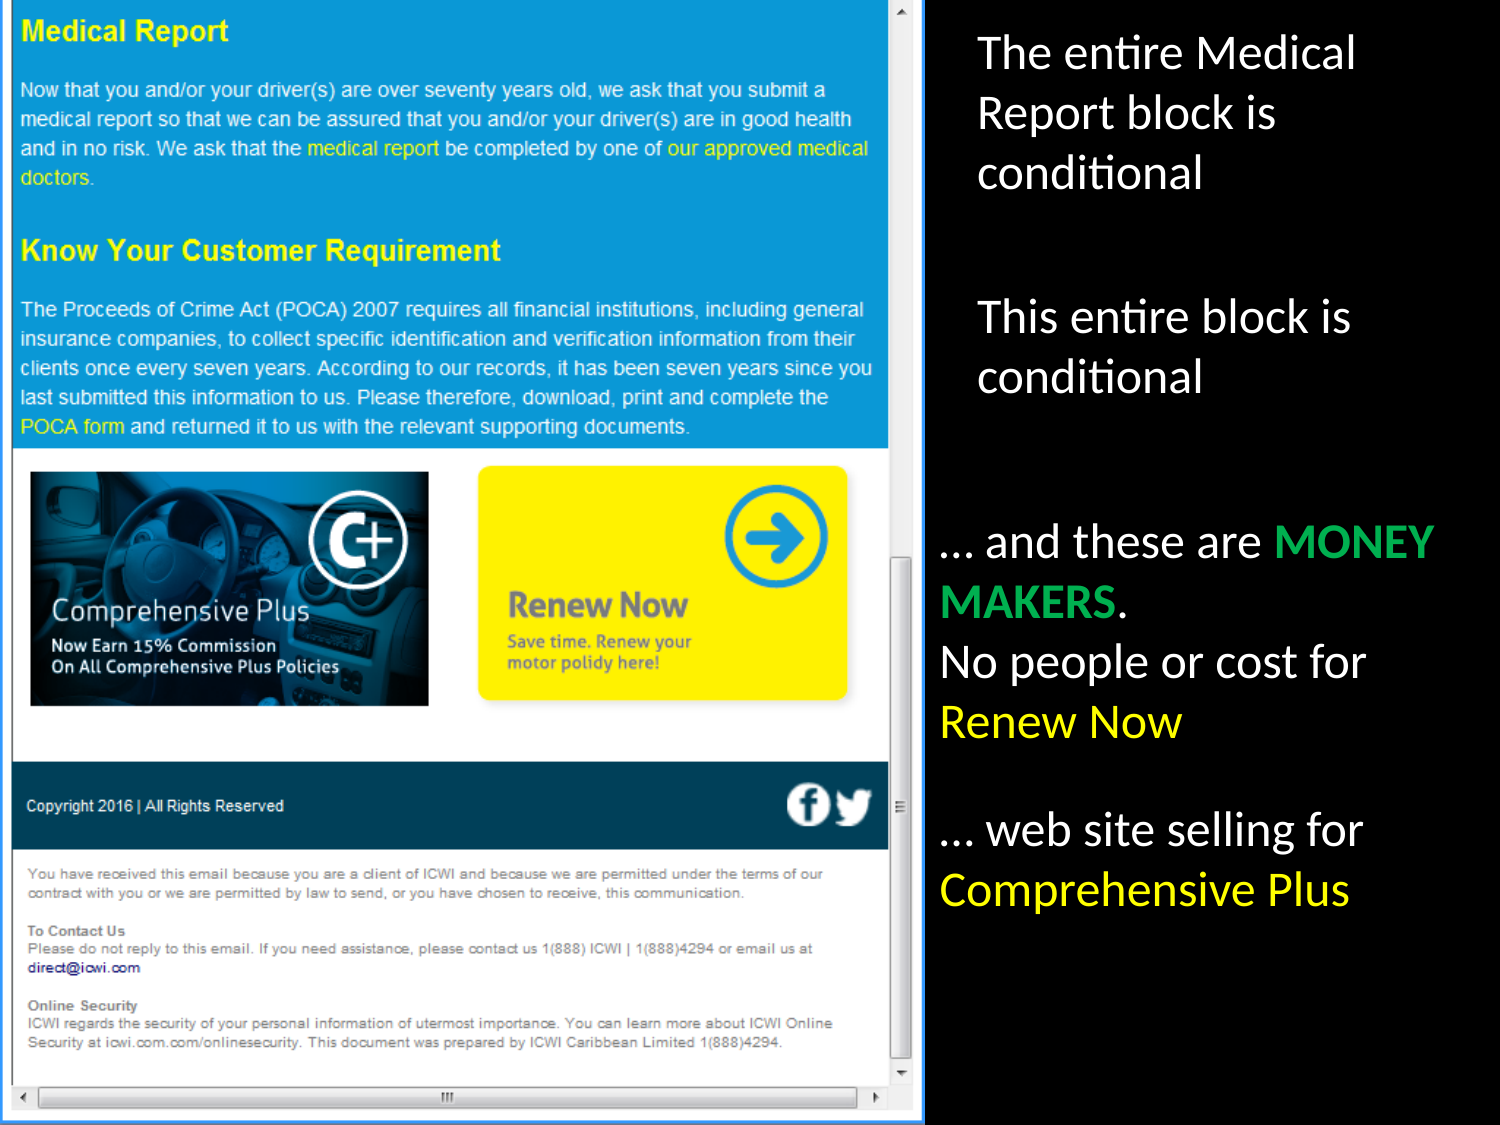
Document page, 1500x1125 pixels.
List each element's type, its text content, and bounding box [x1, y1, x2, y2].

picture [258, 115, 266, 124]
picture [782, 334, 802, 345]
picture [297, 370, 305, 375]
picture [642, 424, 651, 433]
picture [744, 112, 788, 130]
picture [407, 305, 413, 316]
picture [852, 141, 867, 155]
picture [526, 112, 547, 126]
picture [793, 85, 801, 96]
picture [22, 332, 51, 345]
picture [256, 364, 276, 379]
picture [129, 334, 138, 345]
picture [540, 140, 569, 155]
picture [398, 245, 403, 261]
picture [426, 85, 479, 97]
picture [133, 422, 141, 433]
picture [22, 112, 73, 126]
picture [489, 302, 507, 316]
picture [100, 334, 111, 345]
picture [127, 245, 159, 261]
picture [486, 144, 506, 155]
picture [354, 311, 363, 316]
picture [76, 112, 90, 126]
picture [526, 85, 542, 97]
picture [22, 20, 43, 41]
picture [841, 364, 864, 379]
picture [361, 331, 378, 345]
picture [841, 112, 851, 126]
picture [597, 302, 627, 316]
picture [406, 245, 488, 261]
picture [423, 364, 433, 375]
picture [864, 364, 872, 375]
picture [269, 115, 291, 126]
picture [687, 83, 701, 97]
picture [182, 419, 195, 433]
picture [524, 361, 545, 375]
picture [236, 240, 245, 261]
picture [796, 112, 818, 126]
picture [660, 331, 681, 345]
picture [723, 85, 741, 97]
picture [554, 334, 561, 345]
picture [672, 112, 677, 130]
picture [158, 302, 175, 316]
picture [106, 302, 150, 316]
picture [729, 364, 749, 379]
picture [65, 419, 77, 433]
picture [786, 361, 819, 375]
picture [514, 302, 523, 316]
picture [815, 332, 855, 345]
picture [324, 419, 358, 433]
picture [300, 389, 305, 404]
text_box … web site selling for Comprehensive Plus [968, 788, 1500, 924]
picture [388, 393, 397, 404]
picture [173, 422, 179, 433]
picture [86, 364, 116, 375]
picture [365, 419, 393, 433]
picture [371, 361, 400, 375]
picture [229, 331, 233, 345]
picture [280, 422, 289, 433]
picture [60, 390, 102, 404]
picture [463, 305, 479, 310]
picture [226, 305, 234, 310]
text_box This entire block is conditional [968, 276, 1500, 411]
picture [353, 364, 362, 375]
picture [733, 302, 787, 321]
picture [361, 85, 371, 97]
picture [327, 302, 340, 316]
picture [649, 419, 674, 433]
picture [137, 364, 176, 375]
picture [98, 115, 138, 130]
picture [319, 85, 327, 97]
picture [307, 393, 317, 404]
picture [849, 302, 863, 316]
picture [328, 115, 337, 126]
picture [561, 83, 586, 97]
picture [362, 141, 377, 155]
picture [187, 111, 220, 126]
picture [491, 239, 500, 261]
picture [27, 83, 58, 97]
picture [305, 331, 309, 345]
picture [526, 141, 539, 155]
picture [390, 302, 399, 316]
picture [646, 141, 662, 155]
picture [545, 85, 553, 97]
picture [163, 245, 173, 261]
picture [114, 141, 141, 155]
picture [0, 0, 925, 1125]
picture [704, 141, 791, 159]
picture [262, 83, 276, 97]
picture [318, 361, 339, 375]
picture [242, 419, 250, 433]
picture [187, 85, 204, 97]
picture [65, 302, 84, 316]
picture [154, 390, 185, 404]
picture [627, 112, 659, 130]
picture [408, 111, 441, 126]
picture [619, 422, 639, 433]
picture [223, 364, 248, 375]
picture [264, 302, 269, 316]
picture [297, 364, 305, 370]
picture [358, 390, 386, 404]
text_box The entire Medical Report block is conditional [962, 12, 1500, 208]
picture [298, 112, 320, 126]
picture [46, 20, 125, 41]
picture [195, 364, 202, 370]
picture [350, 115, 378, 126]
picture [815, 85, 825, 97]
picture [305, 85, 309, 96]
picture [735, 332, 741, 345]
picture [400, 364, 409, 379]
picture [710, 86, 722, 101]
picture [32, 360, 68, 375]
picture [577, 141, 597, 159]
picture [378, 112, 400, 126]
picture [763, 364, 767, 375]
picture [615, 361, 659, 375]
picture [820, 112, 839, 126]
picture [463, 332, 478, 345]
picture [710, 331, 732, 345]
picture [426, 390, 463, 404]
picture [193, 390, 214, 404]
picture [770, 364, 778, 370]
picture [215, 390, 294, 404]
picture [150, 332, 216, 350]
picture [84, 419, 124, 433]
picture [669, 83, 684, 97]
picture [803, 334, 807, 345]
picture [280, 302, 324, 316]
picture [475, 144, 482, 155]
picture [460, 307, 470, 316]
picture [107, 86, 119, 101]
picture [710, 393, 718, 404]
picture [670, 390, 703, 404]
picture [437, 331, 459, 345]
picture [192, 302, 216, 316]
picture [55, 170, 89, 184]
picture [400, 393, 419, 404]
picture [482, 419, 578, 438]
picture [318, 334, 358, 350]
picture [341, 364, 349, 375]
picture [312, 83, 317, 101]
picture [385, 141, 438, 159]
picture [107, 239, 126, 261]
picture [141, 334, 149, 345]
picture [668, 144, 699, 155]
picture [463, 390, 510, 404]
picture [449, 115, 481, 130]
picture [526, 332, 547, 345]
picture [629, 302, 637, 316]
picture [21, 419, 63, 433]
picture [157, 419, 165, 433]
picture [626, 332, 652, 345]
picture [382, 85, 418, 97]
picture [485, 334, 506, 345]
picture [343, 85, 359, 97]
picture [768, 331, 780, 345]
picture [197, 422, 243, 433]
picture [70, 364, 78, 375]
picture [85, 305, 103, 316]
picture [67, 334, 97, 345]
picture [798, 141, 850, 155]
picture [447, 141, 468, 155]
picture [668, 364, 721, 375]
picture [392, 331, 435, 345]
picture [204, 245, 235, 261]
picture [155, 20, 229, 47]
picture [84, 83, 98, 97]
picture [489, 112, 526, 126]
picture [401, 422, 407, 433]
picture [146, 83, 182, 97]
picture [685, 115, 703, 126]
picture [252, 334, 260, 345]
picture [643, 83, 661, 97]
picture [182, 239, 200, 261]
picture [54, 334, 66, 345]
picture [571, 302, 589, 316]
picture [417, 361, 421, 375]
picture [751, 364, 760, 375]
picture [722, 390, 793, 408]
picture [487, 86, 496, 101]
picture [273, 419, 277, 433]
picture [118, 334, 125, 345]
picture [327, 239, 345, 261]
picture [63, 141, 77, 155]
picture [201, 364, 223, 375]
picture [721, 112, 736, 126]
picture [219, 307, 233, 316]
picture [308, 141, 359, 155]
picture [703, 115, 714, 126]
picture [325, 393, 345, 404]
picture [278, 364, 294, 375]
picture [66, 83, 81, 97]
picture [227, 115, 251, 126]
picture [749, 83, 791, 97]
picture [794, 305, 848, 321]
picture [561, 331, 605, 345]
picture [22, 390, 52, 404]
picture [340, 115, 347, 121]
picture [623, 389, 662, 408]
picture [21, 364, 29, 373]
picture [22, 239, 40, 261]
picture [43, 245, 98, 261]
picture [195, 141, 223, 155]
picture [144, 422, 158, 433]
picture [822, 364, 832, 375]
picture [160, 115, 167, 121]
picture [483, 364, 503, 375]
picture [477, 364, 482, 375]
picture [365, 364, 369, 375]
picture [21, 171, 52, 184]
picture [631, 85, 640, 97]
picture [413, 302, 460, 320]
picture [136, 20, 155, 41]
picture [125, 390, 147, 404]
picture [504, 85, 523, 98]
picture [160, 141, 187, 155]
picture [223, 85, 251, 97]
picture [97, 144, 106, 155]
picture [589, 115, 594, 126]
picture [354, 302, 387, 316]
picture [662, 115, 669, 121]
text_box … and these are MONEY MAKERS. No people or cost for Renew Now [968, 501, 1500, 756]
picture [297, 422, 316, 433]
picture [381, 245, 395, 261]
picture [599, 85, 623, 97]
picture [609, 331, 624, 345]
picture [182, 304, 193, 316]
picture [238, 141, 266, 155]
picture [447, 419, 473, 433]
picture [605, 144, 638, 155]
picture [441, 364, 469, 375]
picture [236, 334, 245, 345]
picture [526, 305, 567, 316]
picture [684, 334, 709, 345]
picture [85, 144, 94, 155]
picture [523, 390, 614, 407]
picture [120, 85, 138, 97]
picture [600, 112, 627, 126]
picture [330, 83, 335, 101]
picture [639, 302, 659, 316]
picture [21, 302, 56, 316]
picture [179, 424, 184, 433]
picture [273, 141, 301, 155]
picture [473, 310, 481, 316]
picture [22, 83, 27, 96]
picture [800, 389, 828, 404]
picture [662, 305, 693, 316]
picture [22, 141, 55, 155]
picture [119, 364, 130, 375]
picture [770, 370, 778, 375]
picture [507, 144, 523, 159]
picture [346, 245, 378, 266]
picture [407, 419, 444, 433]
picture [514, 334, 523, 345]
picture [242, 302, 261, 316]
picture [555, 115, 586, 130]
picture [212, 86, 220, 101]
picture [232, 141, 236, 155]
picture [707, 302, 730, 316]
picture [160, 115, 179, 126]
picture [741, 334, 760, 345]
picture [141, 112, 152, 126]
picture [575, 361, 606, 375]
picture [264, 332, 302, 345]
picture [257, 419, 266, 433]
picture [103, 390, 124, 404]
picture [584, 419, 616, 433]
picture [283, 85, 302, 97]
picture [247, 245, 317, 261]
picture [179, 365, 185, 376]
picture [276, 304, 280, 319]
picture [507, 364, 523, 375]
